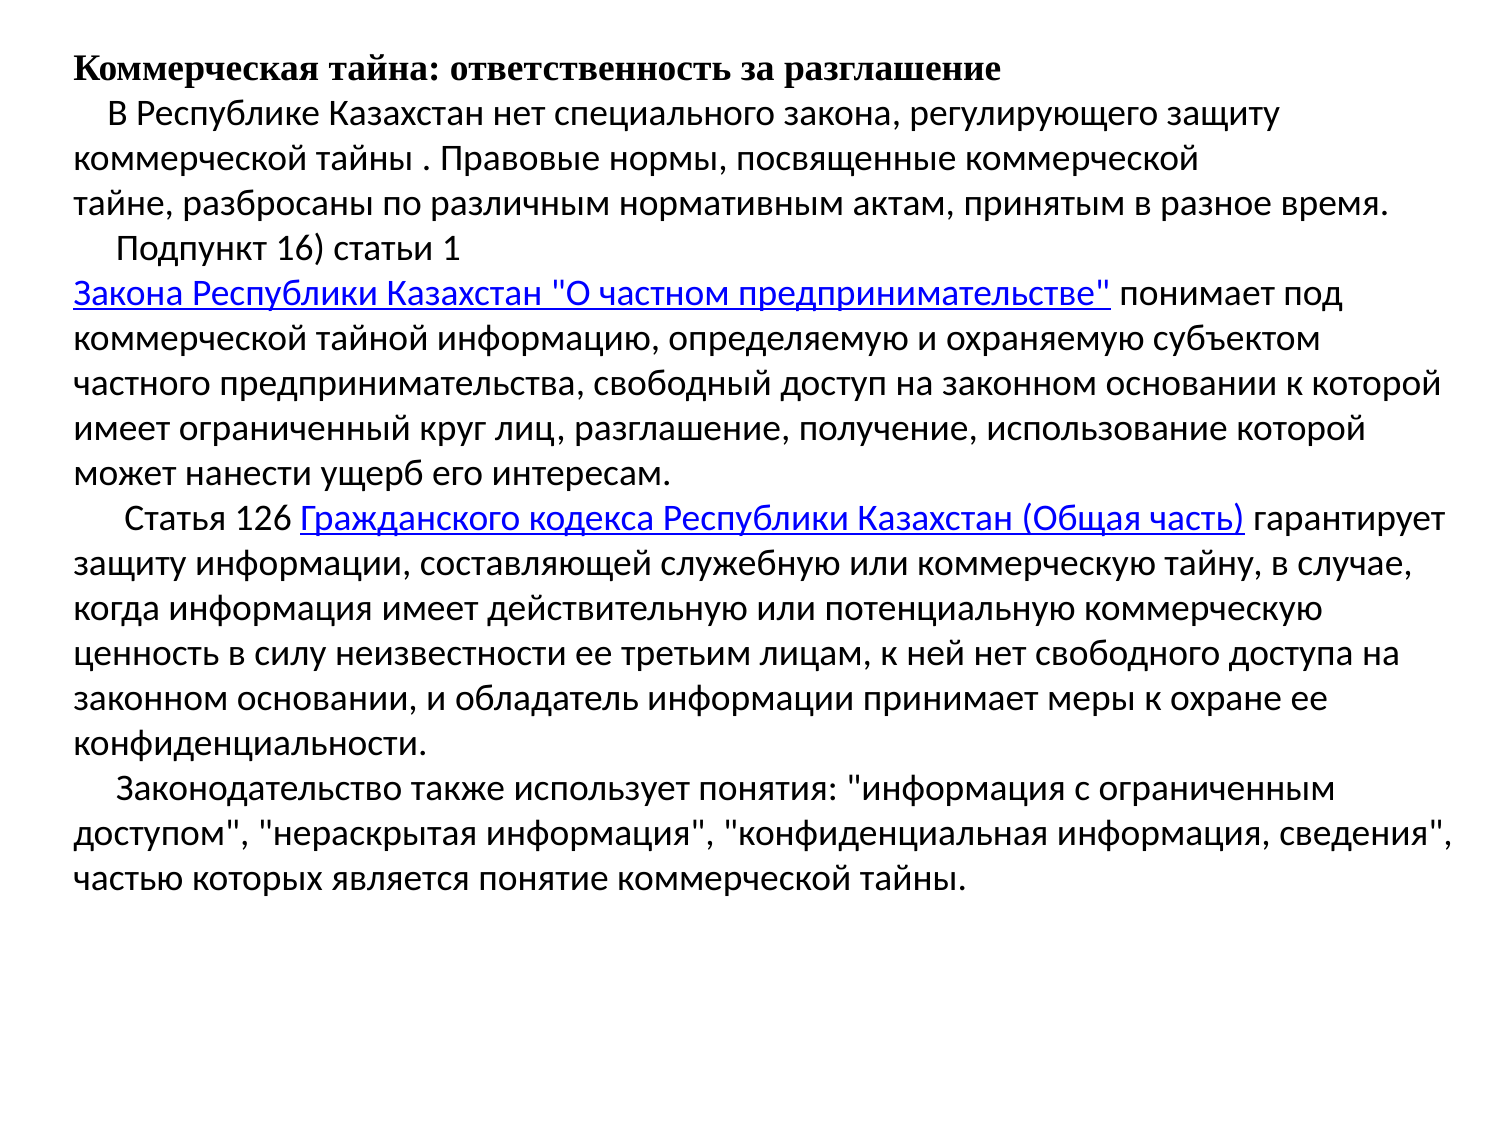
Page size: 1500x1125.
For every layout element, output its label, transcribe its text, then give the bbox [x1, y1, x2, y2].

text_box Коммерческая тайна: ответственность за разглашение В Республике Казахстан нет специального закона, регулирующего защиту коммерческой тайны . Правовые нормы, посвященные коммерческой тайне, разбросаны по различным нормативным актам, принятым в разное время. Подпункт 16) статьи 1 Закона Республики Казахстан "О частном предпринимательстве" понимает под коммерческой тайной информацию, определяемую и охраняемую субъектом частного предпринимательства, свободный доступ на законном основании к которой имеет ограниченный круг лиц, разглашение, получение, использование которой может нанести ущерб его интересам. Статья 126 Гражданского кодекса Республики Казахстан (Общая часть) гарантирует защиту информации, составляющей служебную или коммерческую тайну, в случае, когда информация имеет действительную или потенциальную коммерческую ценность в силу неизвестности ее третьим лицам, к ней нет свободного доступа на законном основании, и обладатель информации принимает меры к охране ее конфиденциальности. Законодательство также использует понятия: "информация с ограниченным доступом", "нераскрытая информация", "конфиденциальная информация, сведения", частью которых является понятие коммерческой тайны. [58, 35, 1477, 950]
